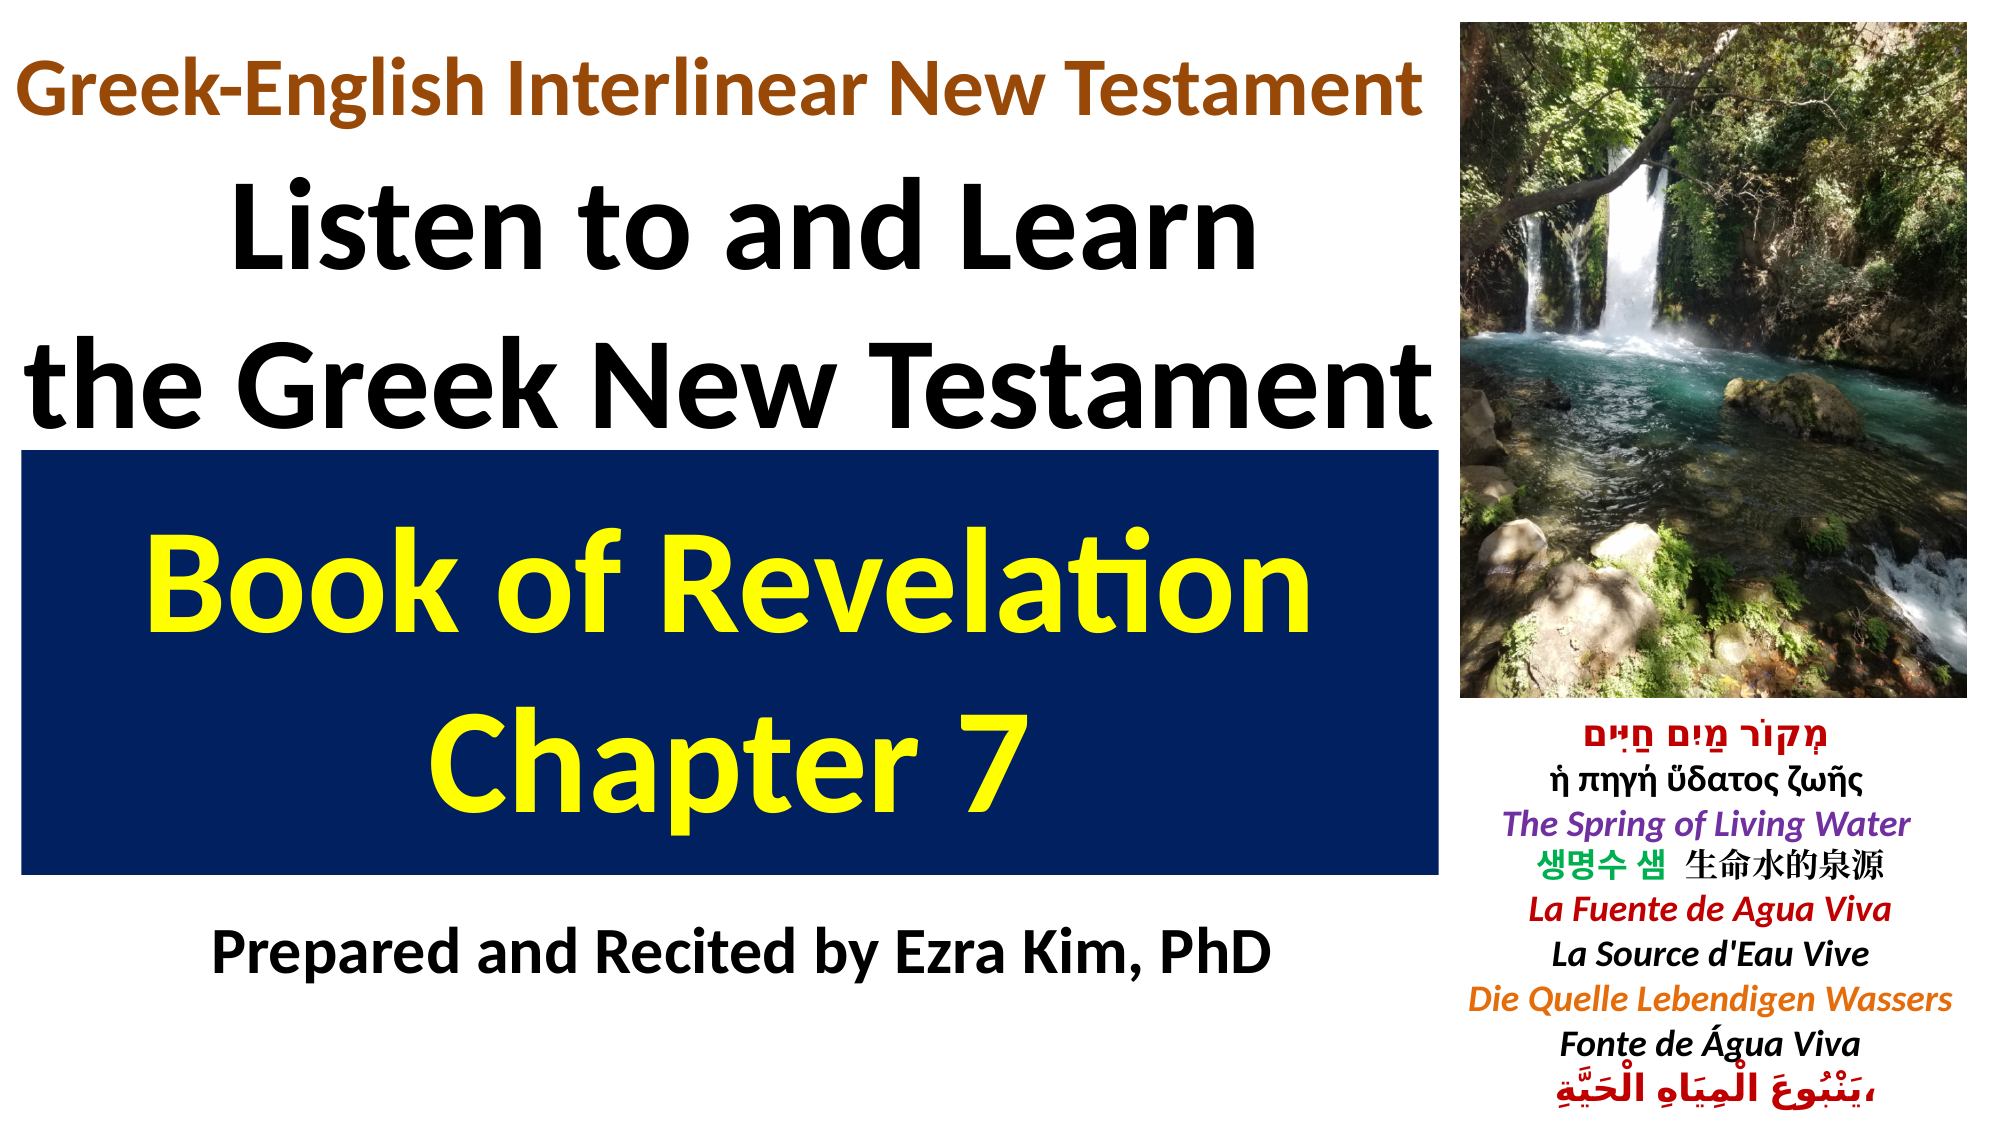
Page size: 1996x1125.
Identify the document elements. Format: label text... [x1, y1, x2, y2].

text_box מְקוֹר מַיִם חַיִּים ἡ πηγή ὕδατος ζωῆς The Spring of Living Water 생명수 샘 生命水的泉源 La Fuente de Agua Viva La Source d'Eau Vive Die Quelle Lebendigen Wassers Fonte de Água Viva ‎ يَنْبُوعَ الْمِيَاهِ الْحَيَّةِ، [1450, 701, 1972, 1116]
subtitle Prepared and Recited by Ezra Kim, PhD [142, 900, 1343, 1013]
title Book of Revelation Chapter 7 [21, 463, 1439, 875]
text_box Greek-English Interlinear New Testament Listen to and Learn the Greek New Testament [0, 24, 1456, 463]
picture [1459, 22, 1967, 698]
